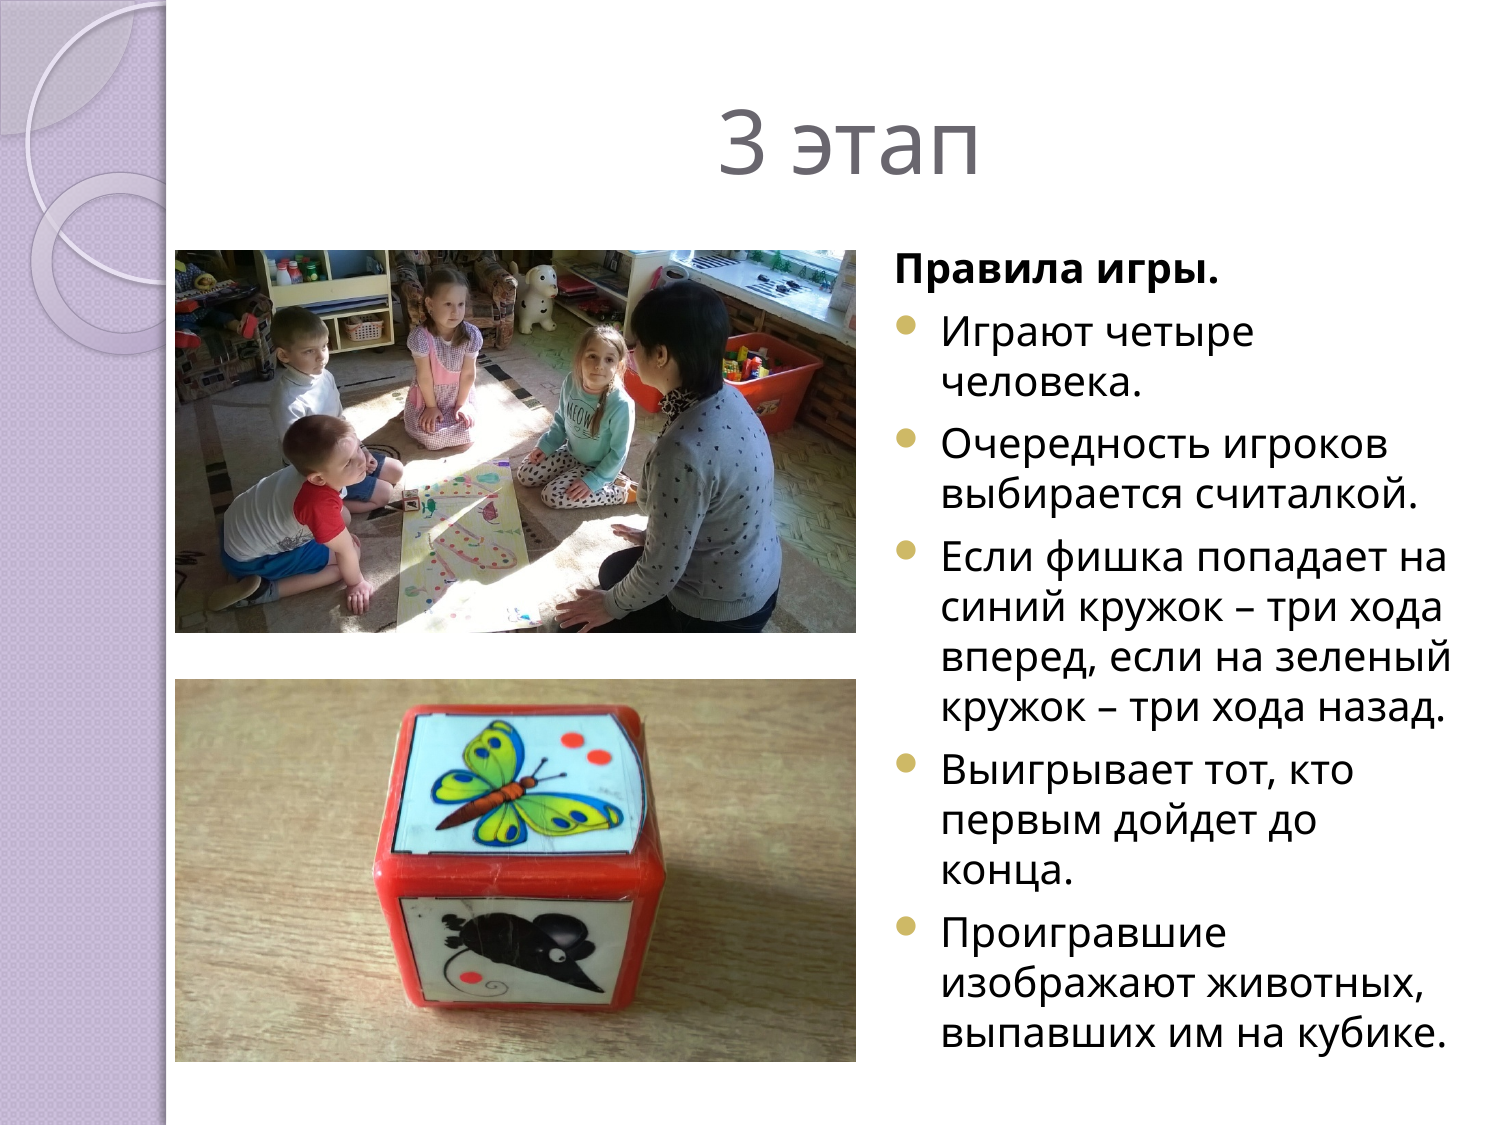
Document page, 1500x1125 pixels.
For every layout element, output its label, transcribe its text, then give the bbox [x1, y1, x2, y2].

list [175, 250, 856, 633]
title 3 этап [235, 45, 1466, 233]
list Правила игры. Играют четыре человека. Очередность игроков выбирается считалкой. Если фишка попадает на синий кружок – три хода вперед, если на зеленый кружок – три хода назад. Выигрывает тот, кто первым дойдет до конца. Проигравшие изображают животных, выпавших им на кубике. [865, 234, 1477, 1079]
picture [175, 679, 856, 1062]
